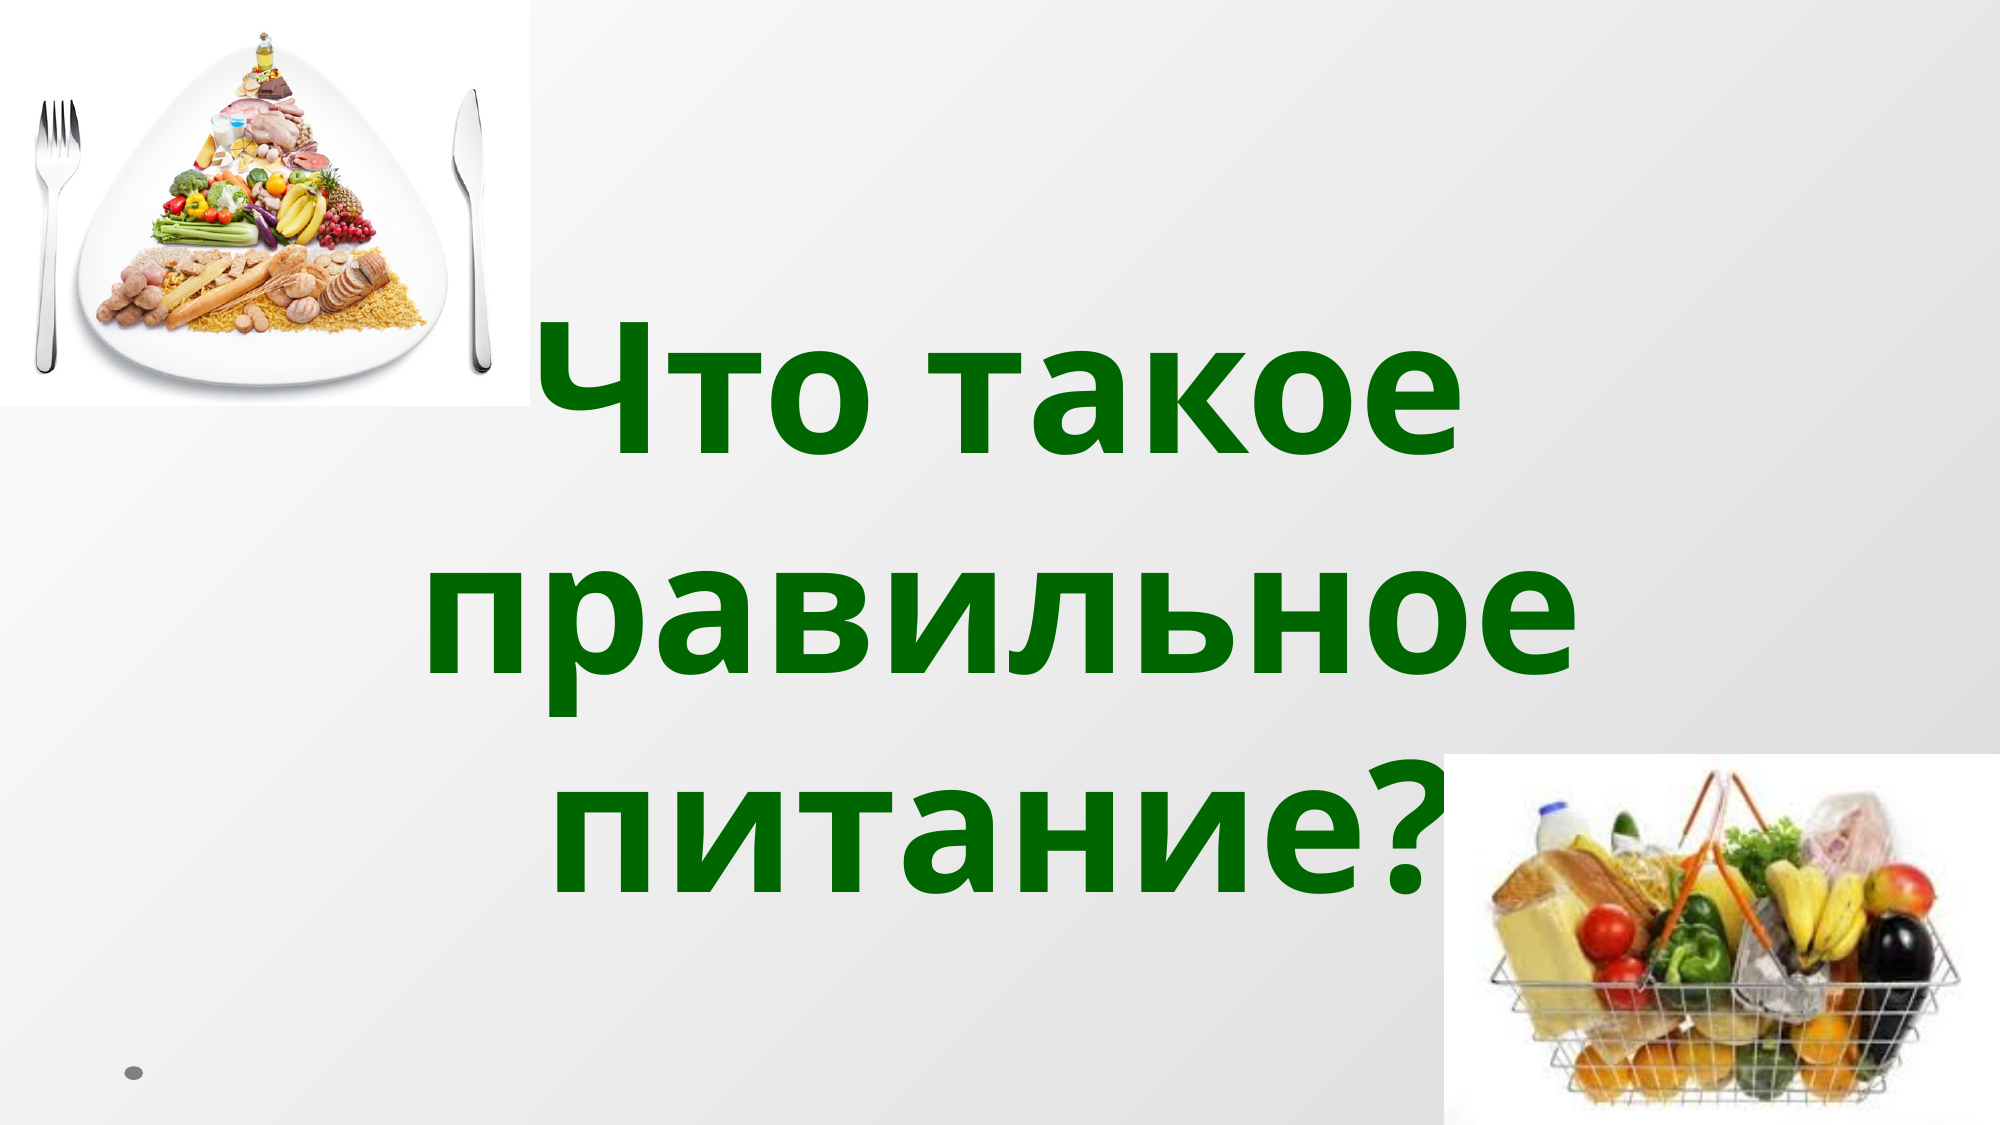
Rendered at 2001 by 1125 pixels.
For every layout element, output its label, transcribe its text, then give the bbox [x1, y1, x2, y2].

picture [1443, 754, 2000, 1125]
list Что такое правильное питание? [99, 262, 1900, 1005]
picture [0, 0, 530, 406]
